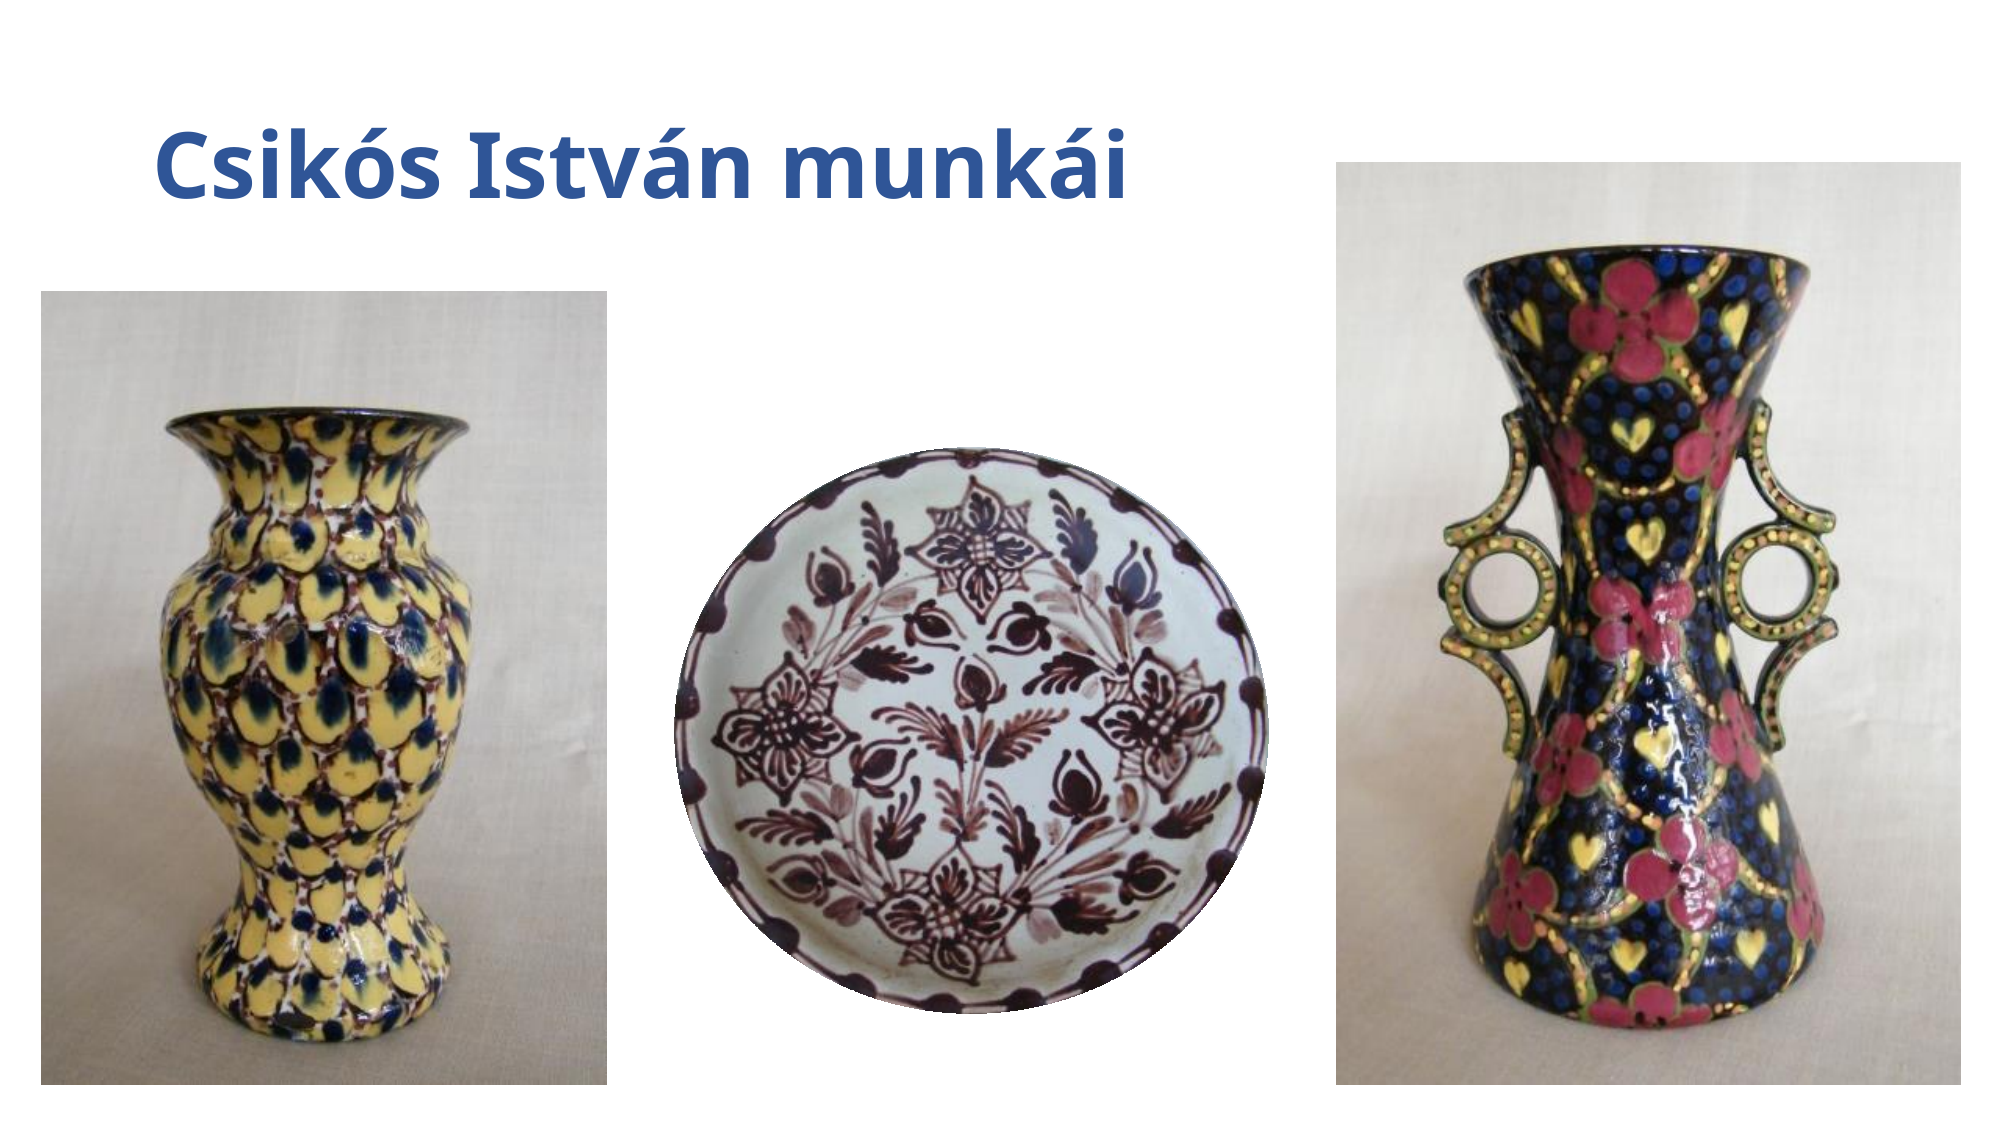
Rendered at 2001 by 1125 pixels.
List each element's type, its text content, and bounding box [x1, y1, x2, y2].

picture [41, 291, 607, 1085]
title Csikós István munkái [137, 59, 1863, 278]
picture [673, 446, 1270, 1015]
picture [1336, 162, 1961, 1085]
